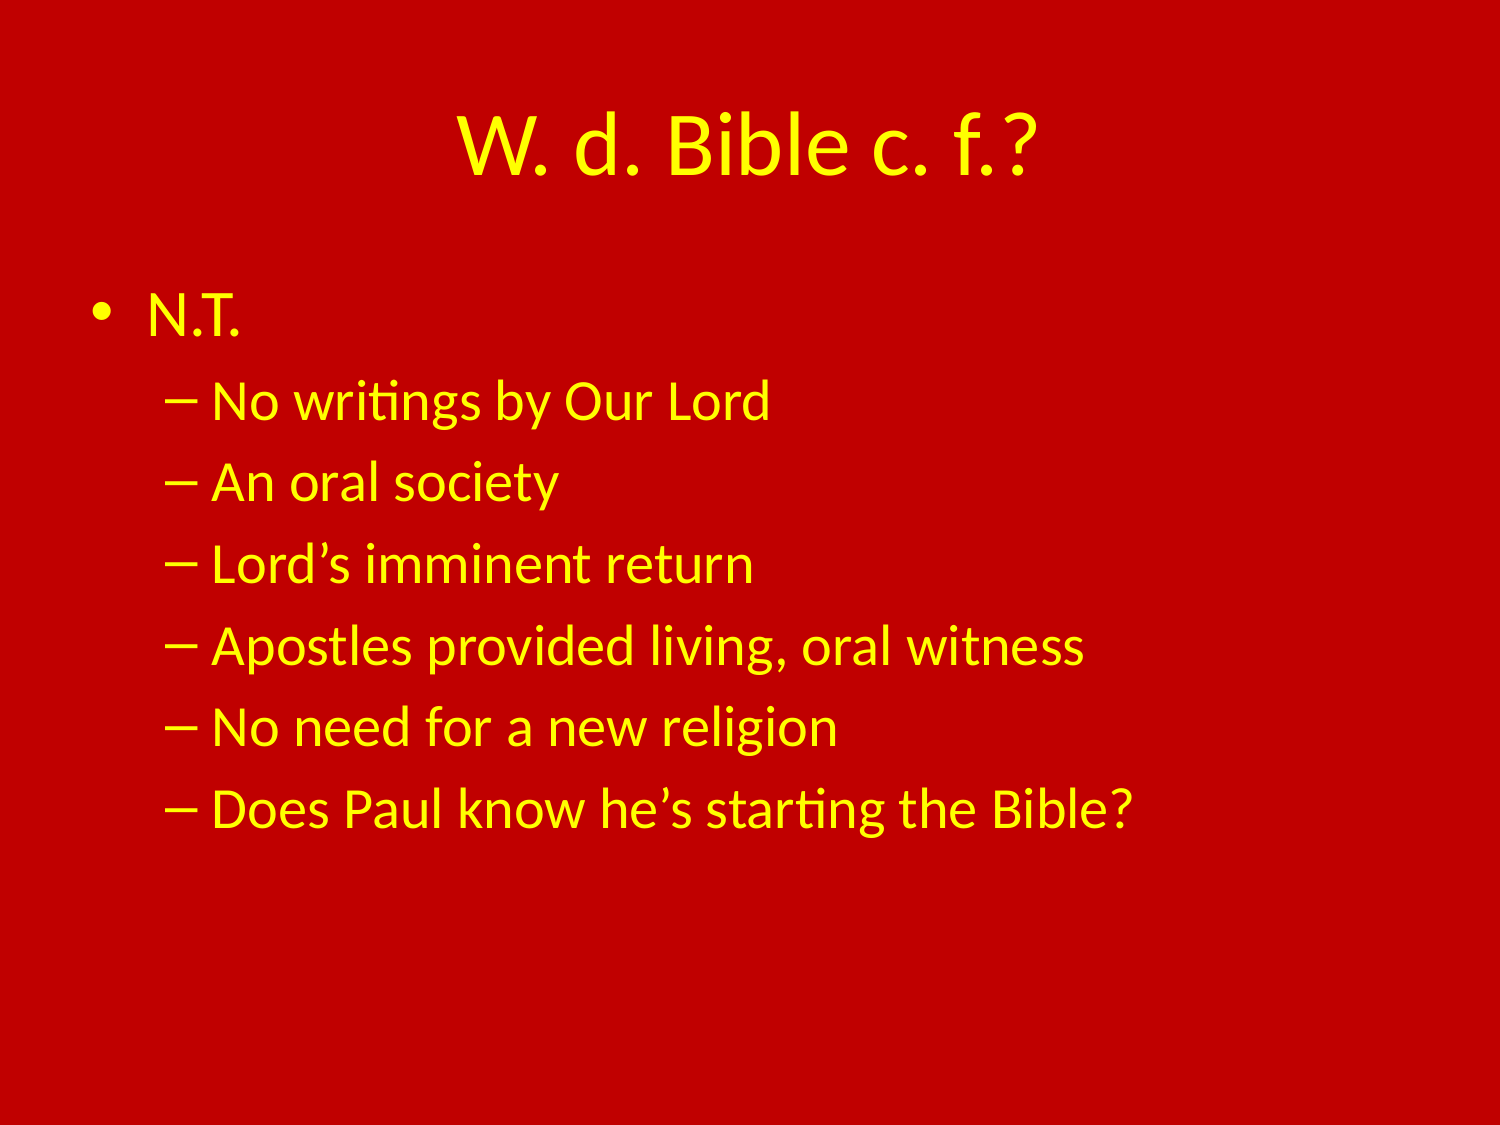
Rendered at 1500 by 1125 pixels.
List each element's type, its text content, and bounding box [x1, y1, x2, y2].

list N.T. No writings by Our Lord An oral society Lord’s imminent return Apostles provided living, oral witness No need for a new religion Does Paul know he’s starting the Bible? [75, 262, 1425, 1005]
title W. d. Bible c. f.? [75, 45, 1425, 233]
